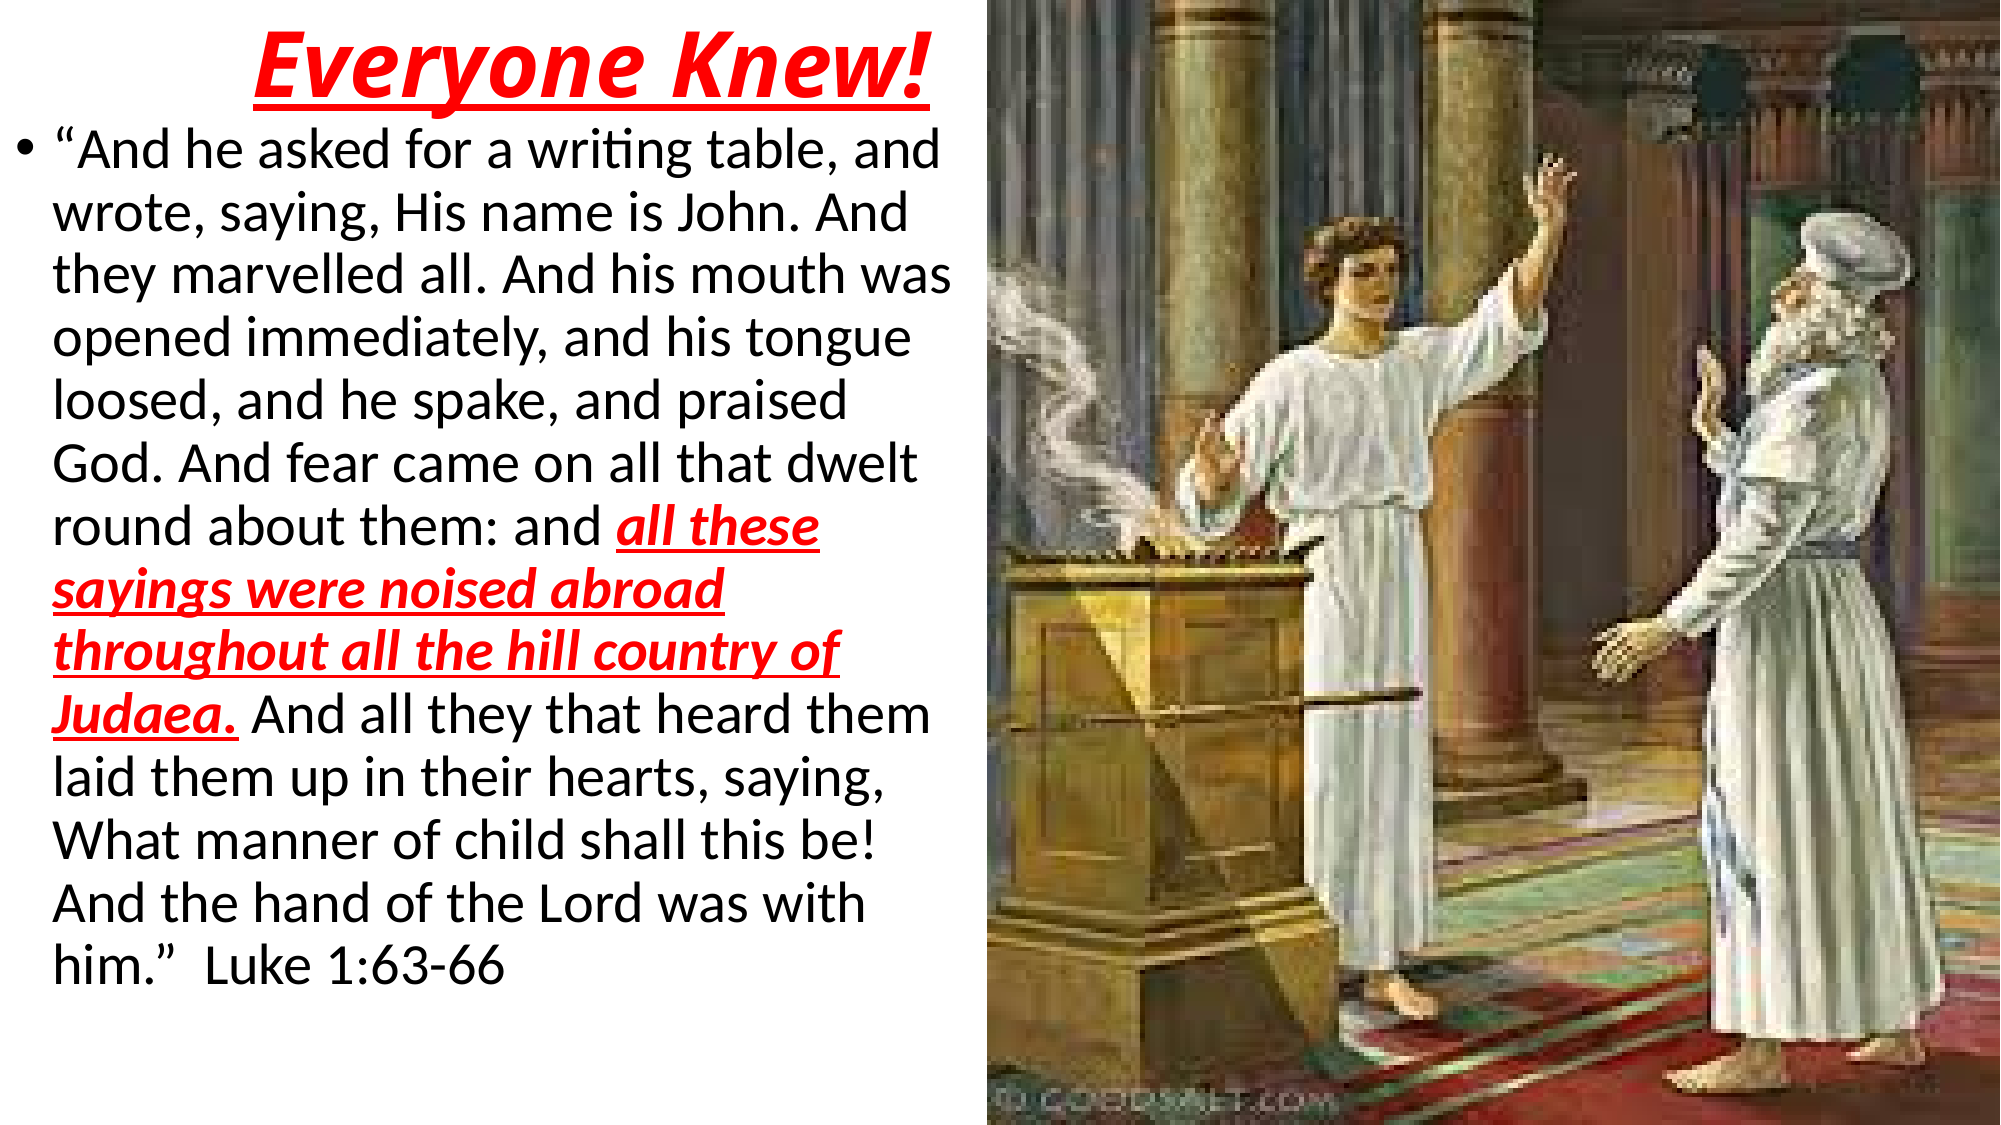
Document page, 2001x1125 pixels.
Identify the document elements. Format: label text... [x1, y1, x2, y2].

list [987, 0, 2000, 1125]
title Everyone Knew! [0, 0, 987, 110]
list “And he asked for a writing table, and wrote, saying, His name is John. And they marvelled all. And his mouth was opened immediately, and his tongue loosed, and he spake, and praised God. And fear came on all that dwelt round about them: and all these sayings were noised abroad throughout all the hill country of Judaea. And all they that heard them laid them up in their hearts, saying, What manner of child shall this be! And the hand of the Lord was with him.” Luke 1:63-66 [0, 110, 987, 1125]
